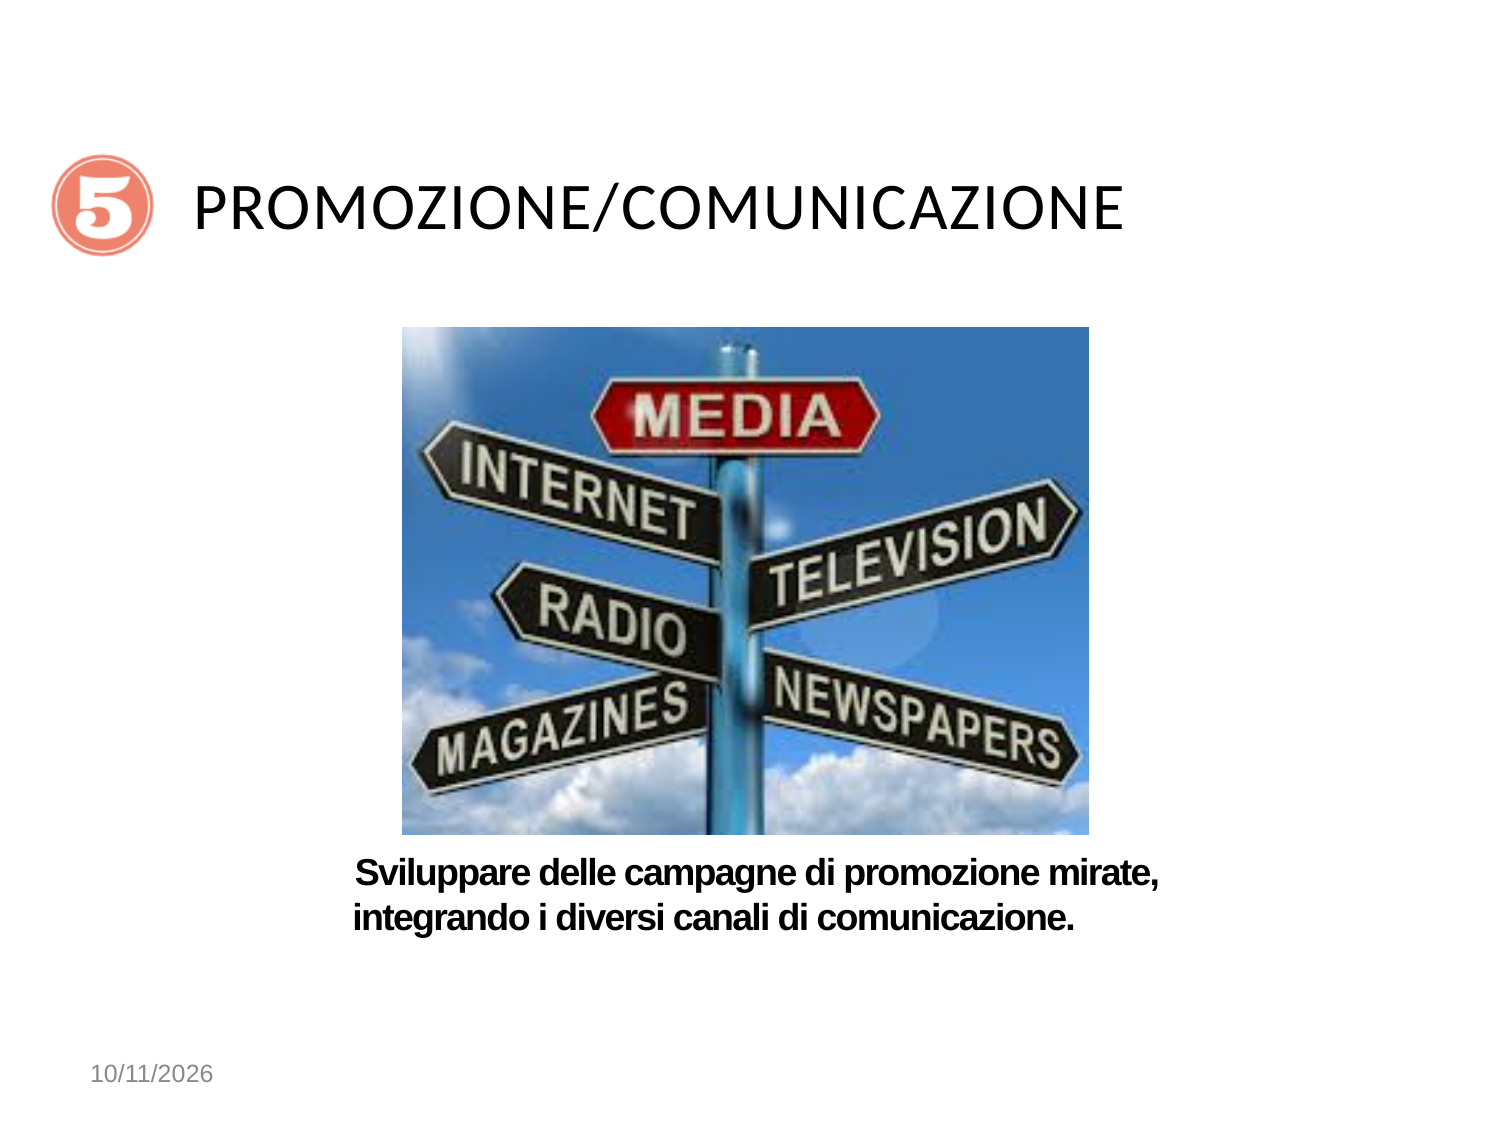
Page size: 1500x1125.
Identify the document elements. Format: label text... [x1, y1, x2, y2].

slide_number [74, 1042, 426, 1103]
text_box Sviluppare delle campagne di promozione mirate, integrando i diversi canali di comunicazione. [336, 840, 1223, 945]
text_box PROMOZIONE/COMUNICAZIONE [169, 161, 1208, 243]
picture [402, 327, 1089, 835]
picture [40, 139, 164, 268]
